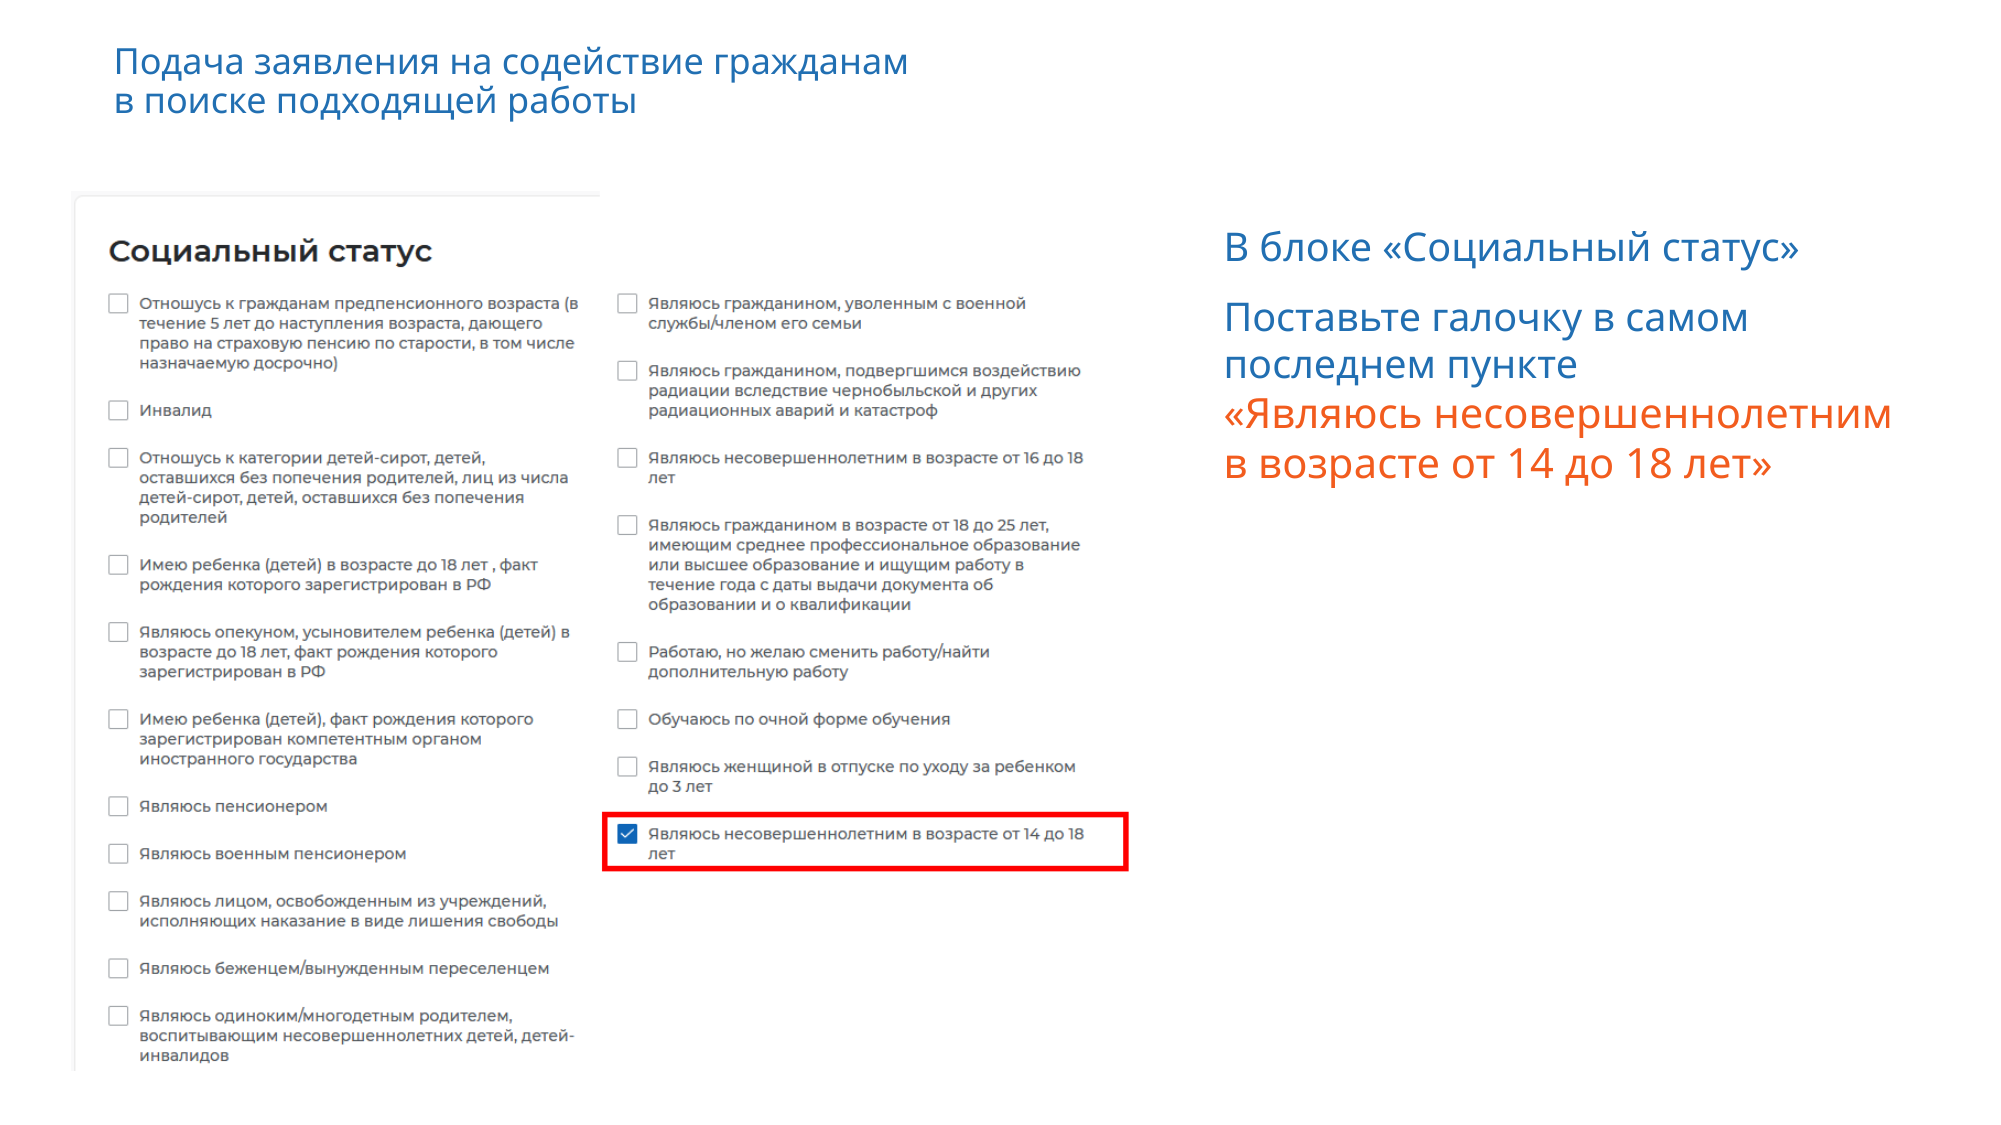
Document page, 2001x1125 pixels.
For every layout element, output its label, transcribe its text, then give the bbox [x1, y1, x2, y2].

picture [71, 191, 1176, 1071]
title Подача заявления на содействие гражданам в поиске подходящей работы [98, 35, 1897, 129]
text_box В блоке «Социальный статус» Поставьте галочку в самом последнем пункте «Являюсь несовершеннолетним в возрасте от 14 до 18 лет» [1208, 214, 1970, 495]
